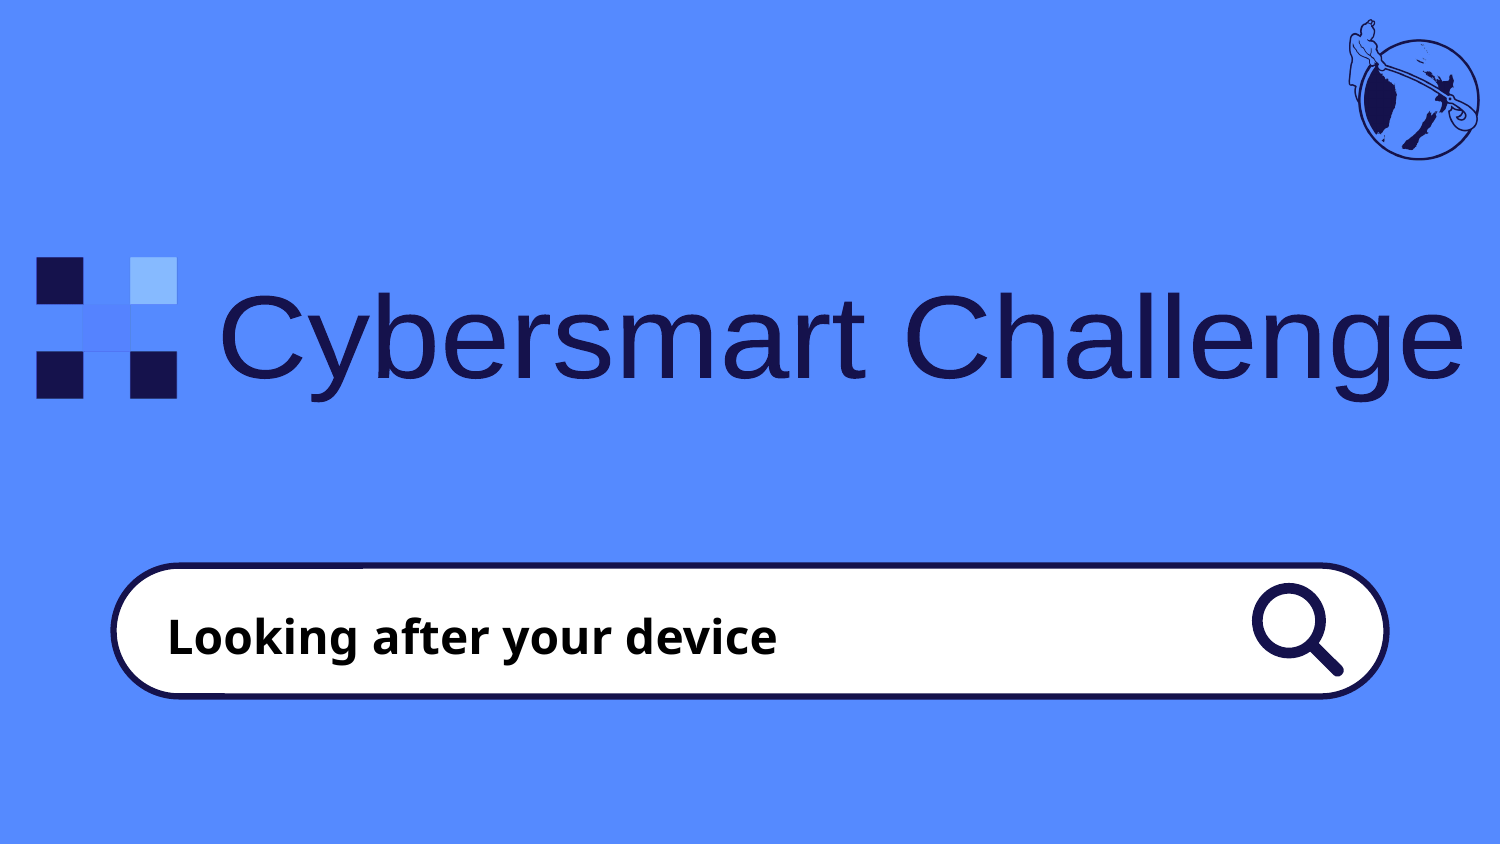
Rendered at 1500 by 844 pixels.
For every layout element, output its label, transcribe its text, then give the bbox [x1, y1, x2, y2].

picture [1346, 18, 1482, 168]
picture [34, 248, 190, 410]
title Looking after your device [151, 582, 1246, 679]
